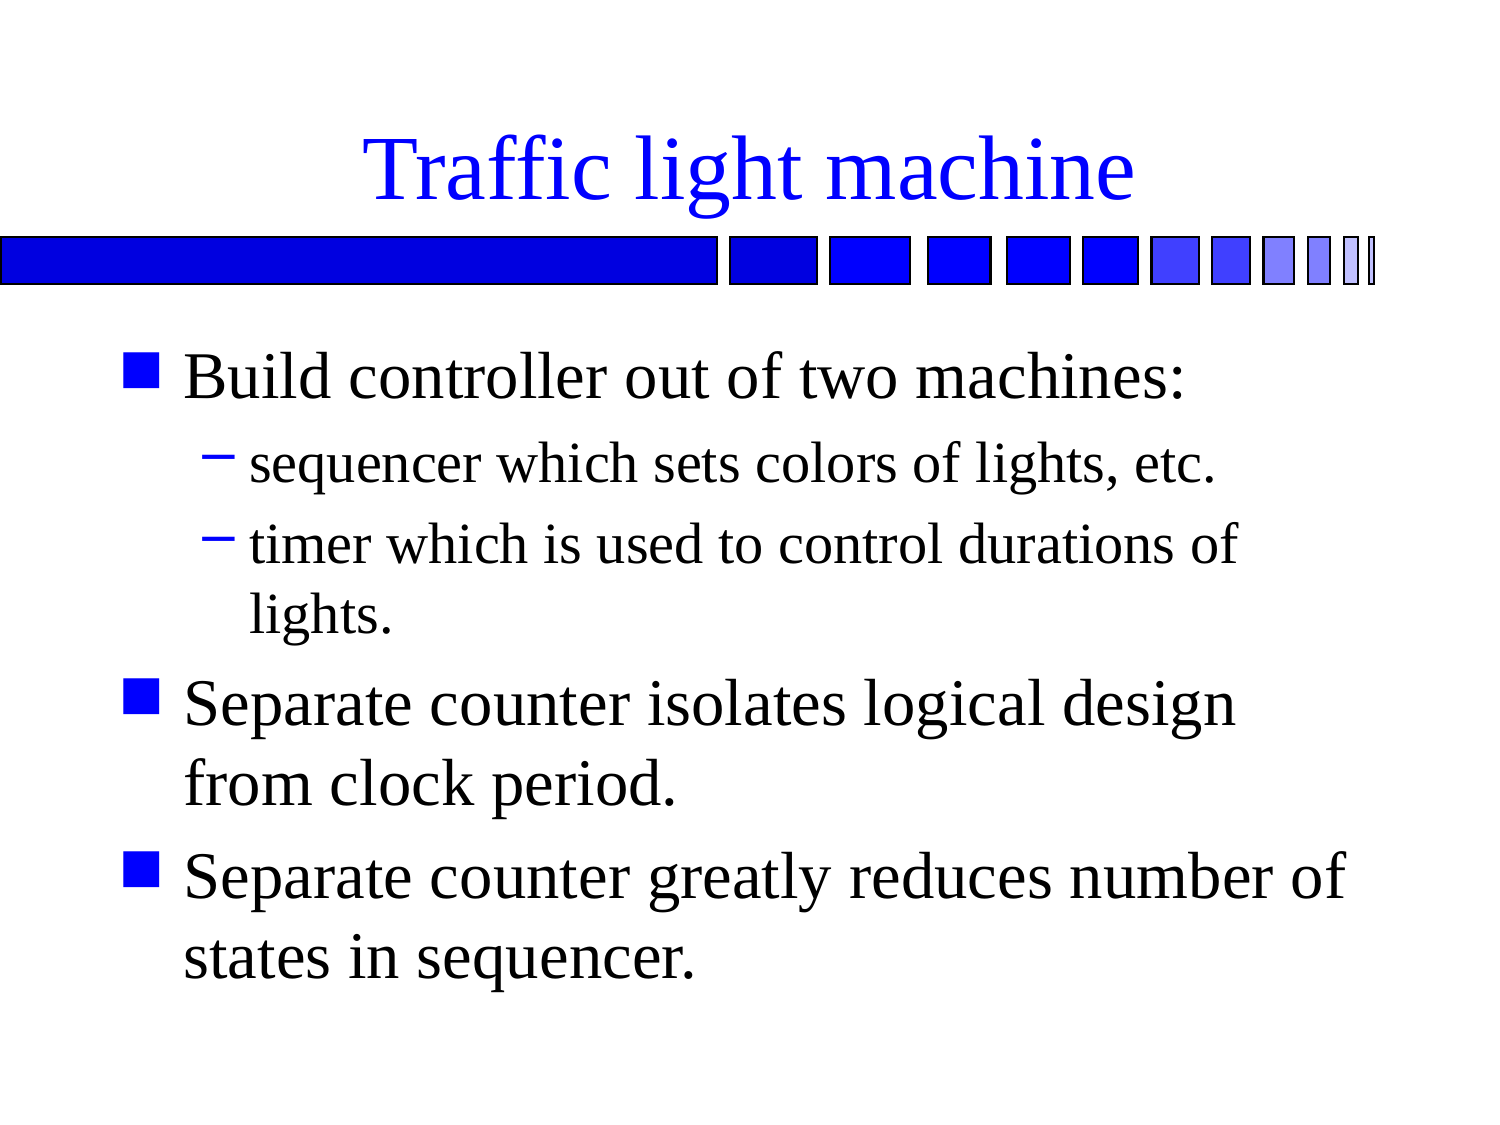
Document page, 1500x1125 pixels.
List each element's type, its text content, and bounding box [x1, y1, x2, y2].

list Build controller out of two machines: sequencer which sets colors of lights, etc. timer which is used to control durations of lights. Separate counter isolates logical design from clock period. Separate counter greatly reduces number of states in sequencer. [112, 324, 1388, 1000]
title Traffic light machine [112, 31, 1388, 225]
